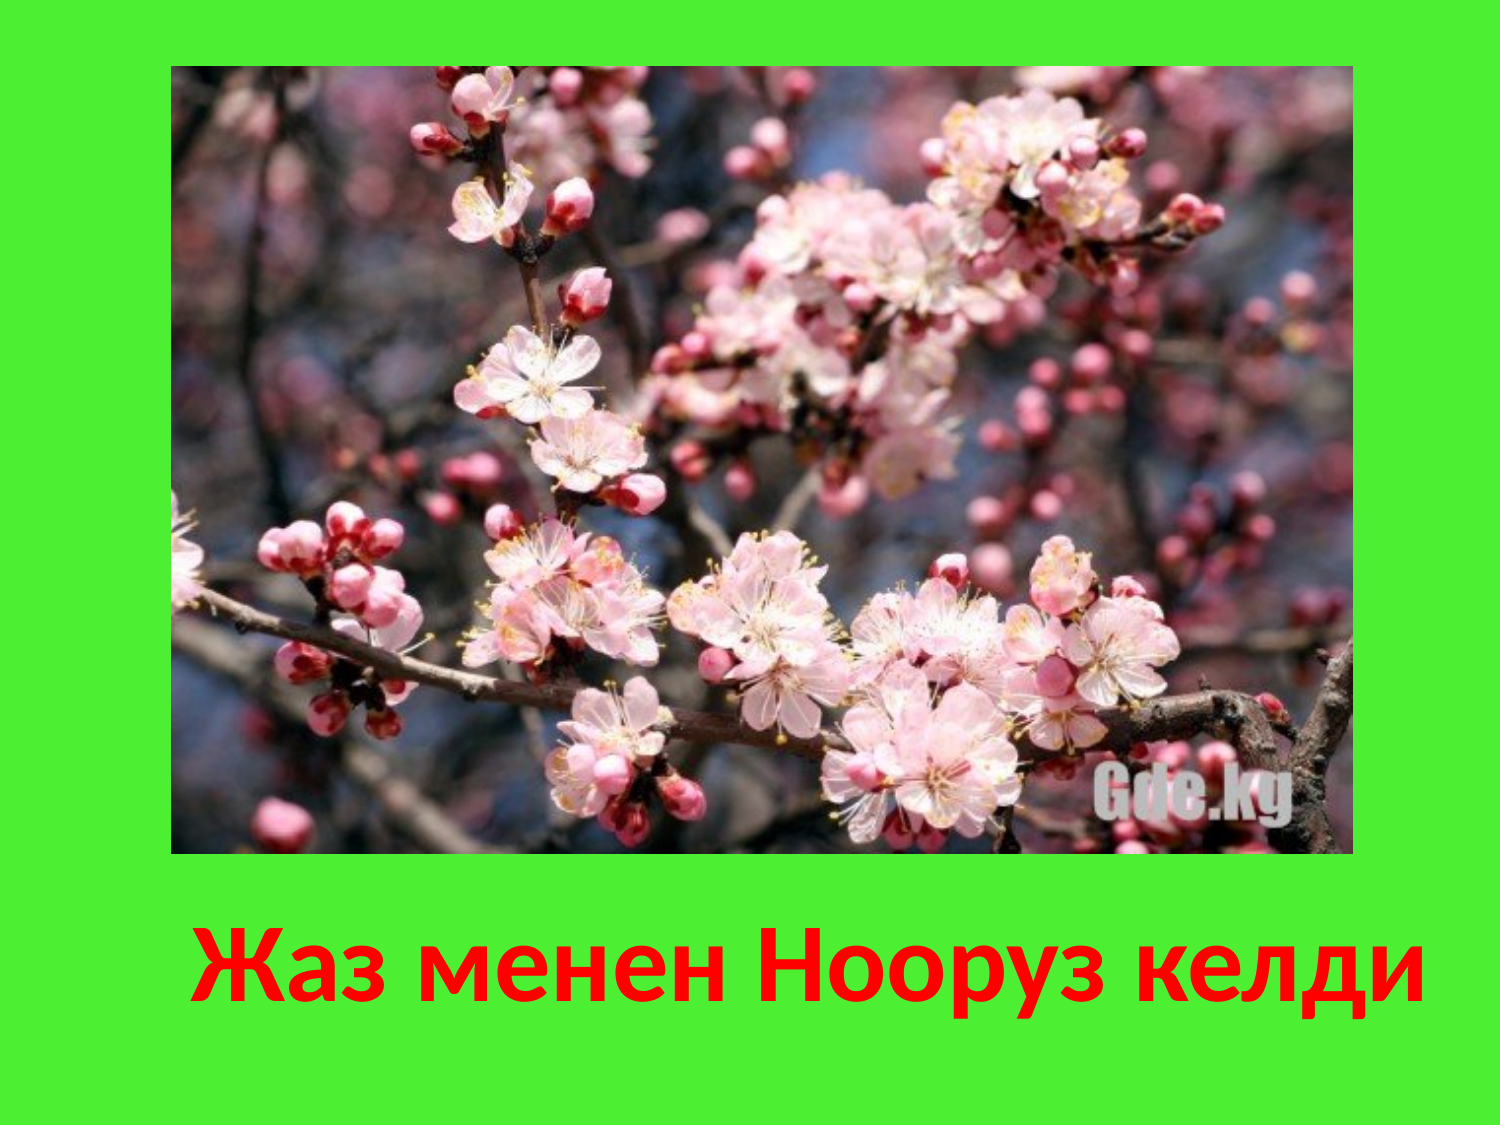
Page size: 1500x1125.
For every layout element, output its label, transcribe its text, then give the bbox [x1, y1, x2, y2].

text_box Жаз менен Нооруз келди [177, 881, 1446, 1032]
picture [170, 66, 1353, 854]
